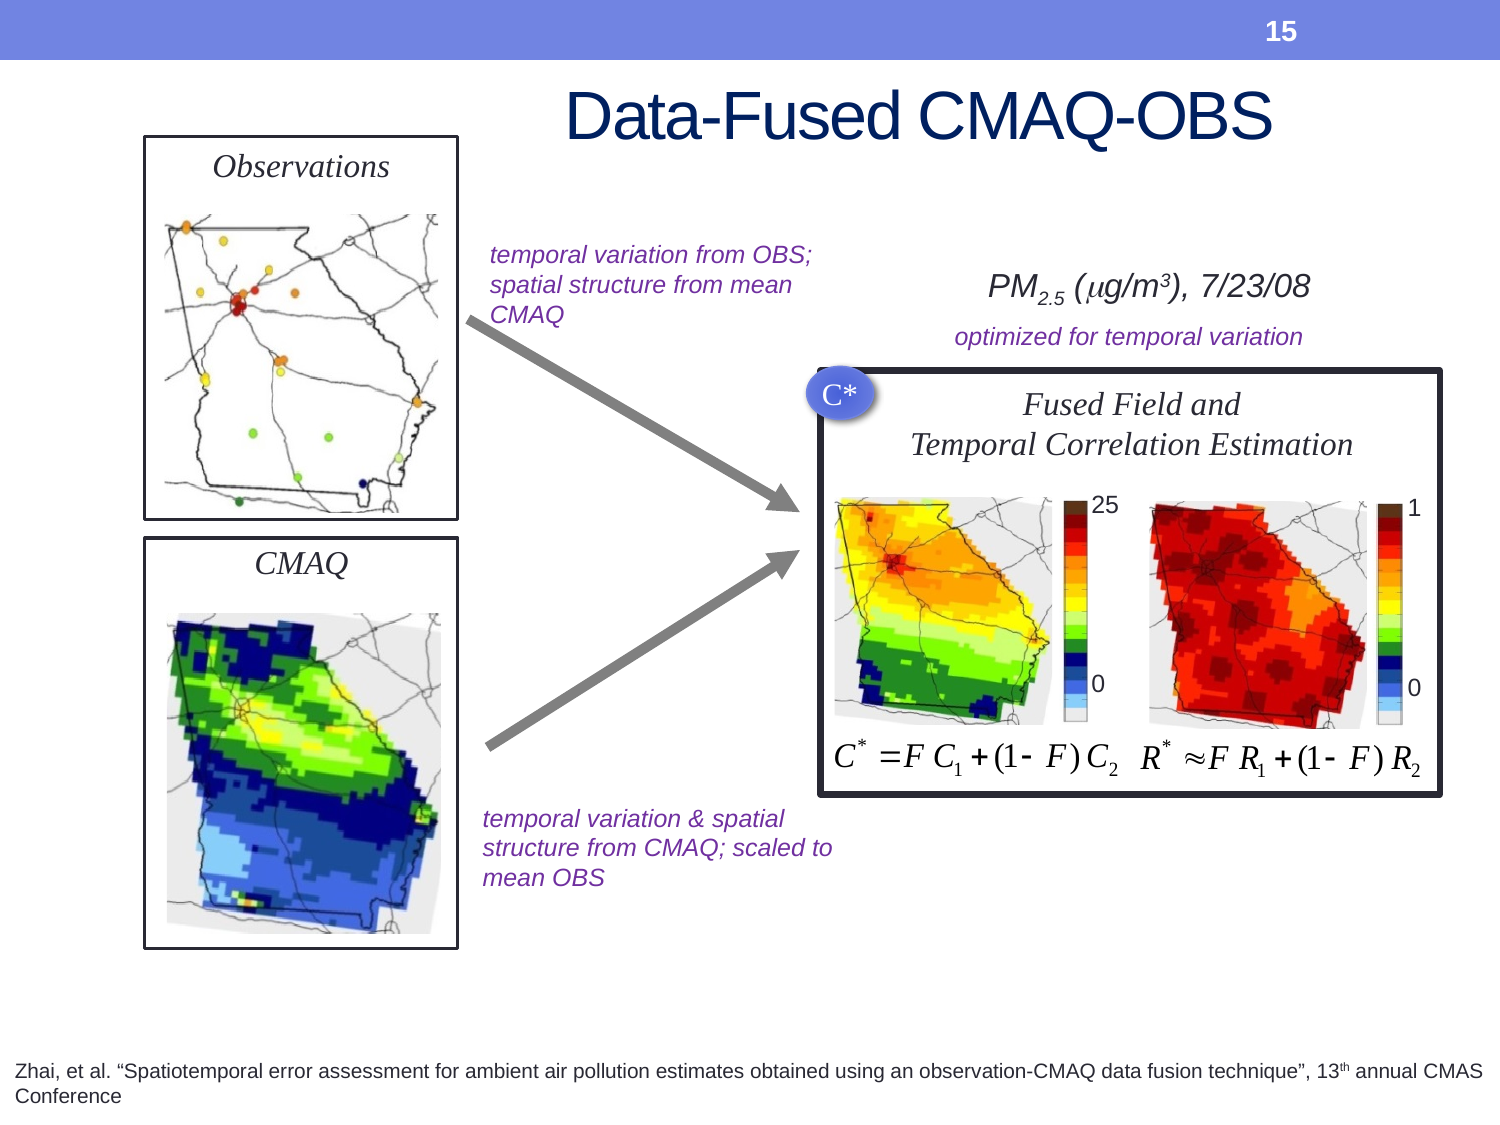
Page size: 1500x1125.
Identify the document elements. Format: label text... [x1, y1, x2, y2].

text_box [806, 357, 1444, 795]
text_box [487, 549, 801, 748]
text_box Zhai, et al. “Spatiotemporal error assessment for ambient air pollution estimates obtained using an observation-CMAQ data fusion technique”, 13th annual CMAS Conference [0, 1049, 1500, 1115]
text_box PM2.5 (g/m3), 7/23/08 [955, 256, 1344, 317]
text_box optimized for temporal variation [939, 312, 1321, 354]
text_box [144, 533, 459, 949]
text_box temporal variation from OBS; spatial structure from mean CMAQ [475, 231, 841, 336]
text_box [467, 318, 801, 513]
text_box temporal variation & spatial structure from CMAQ; scaled to mean OBS [467, 794, 888, 900]
title Data-Fused CMAQ-OBS [549, 37, 1419, 188]
slide_number 15 [1250, 3, 1425, 57]
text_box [144, 136, 459, 520]
